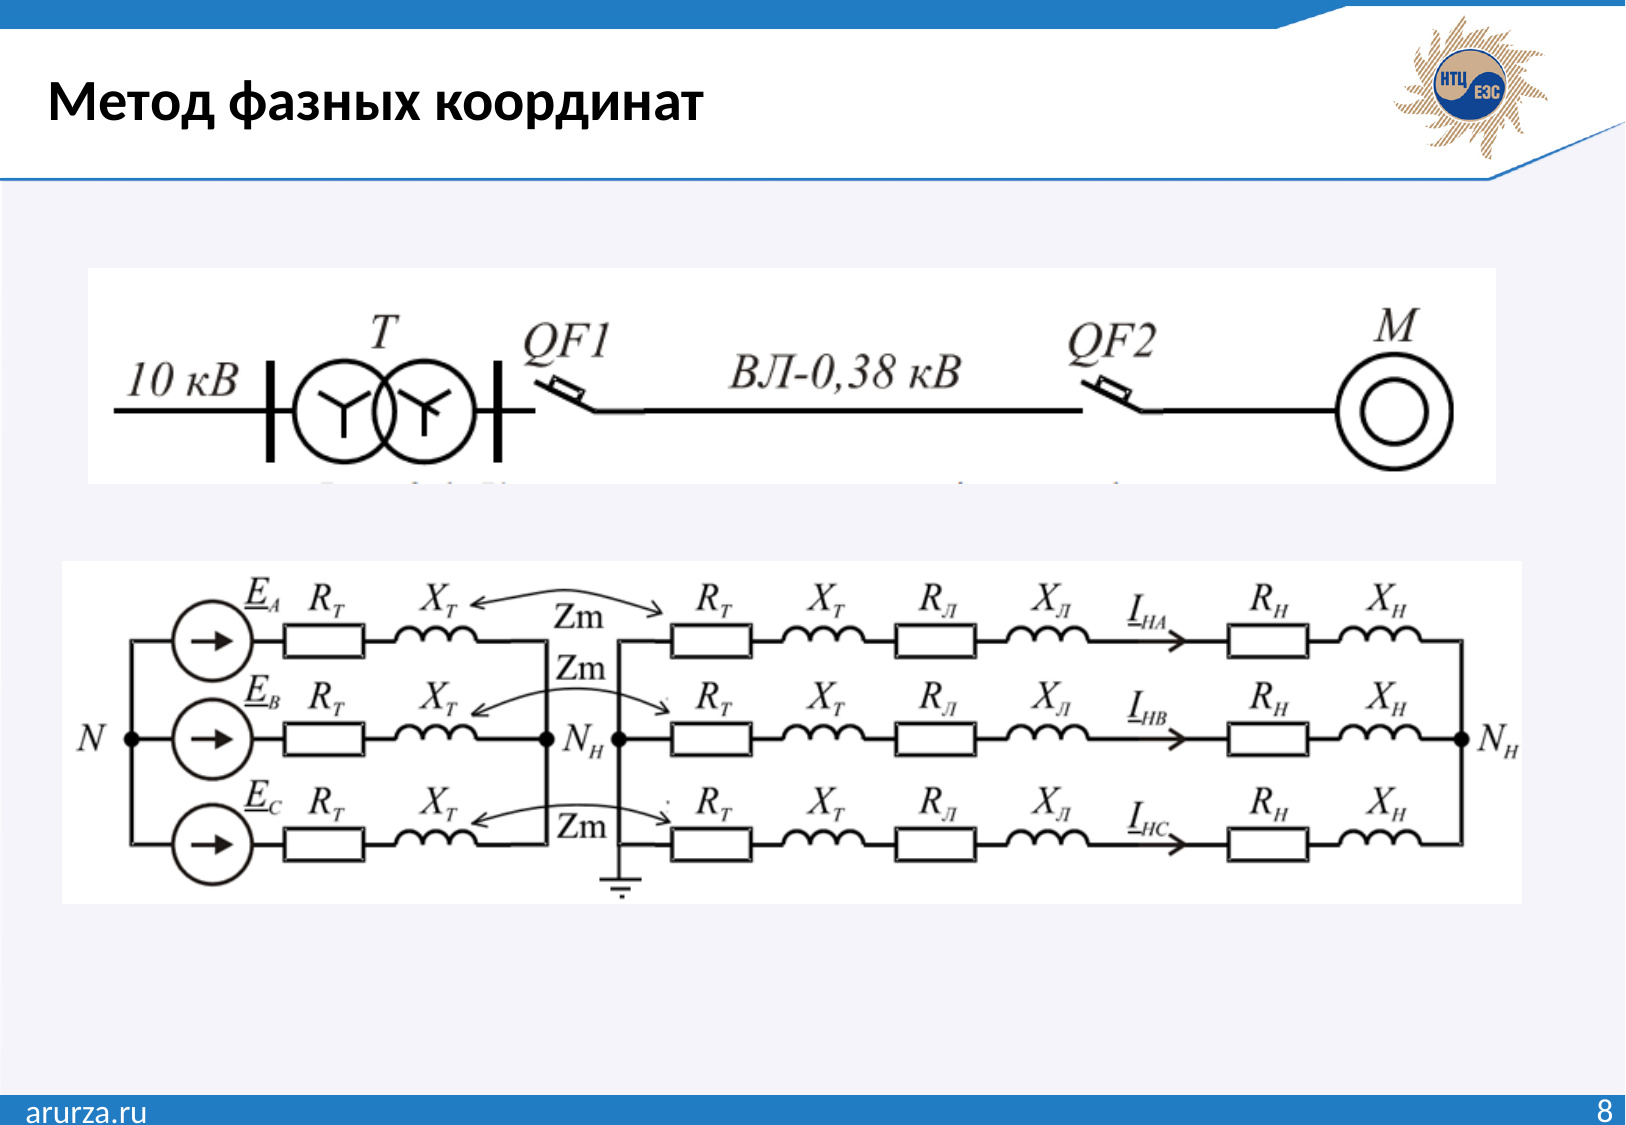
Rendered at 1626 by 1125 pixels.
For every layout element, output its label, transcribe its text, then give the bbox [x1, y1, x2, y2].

slide_number 8 [1268, 1094, 1625, 1125]
text_box arurza.ru [0, 1093, 163, 1125]
picture [0, 0, 1626, 1125]
text_box Метод фазных координат [32, 54, 1380, 140]
